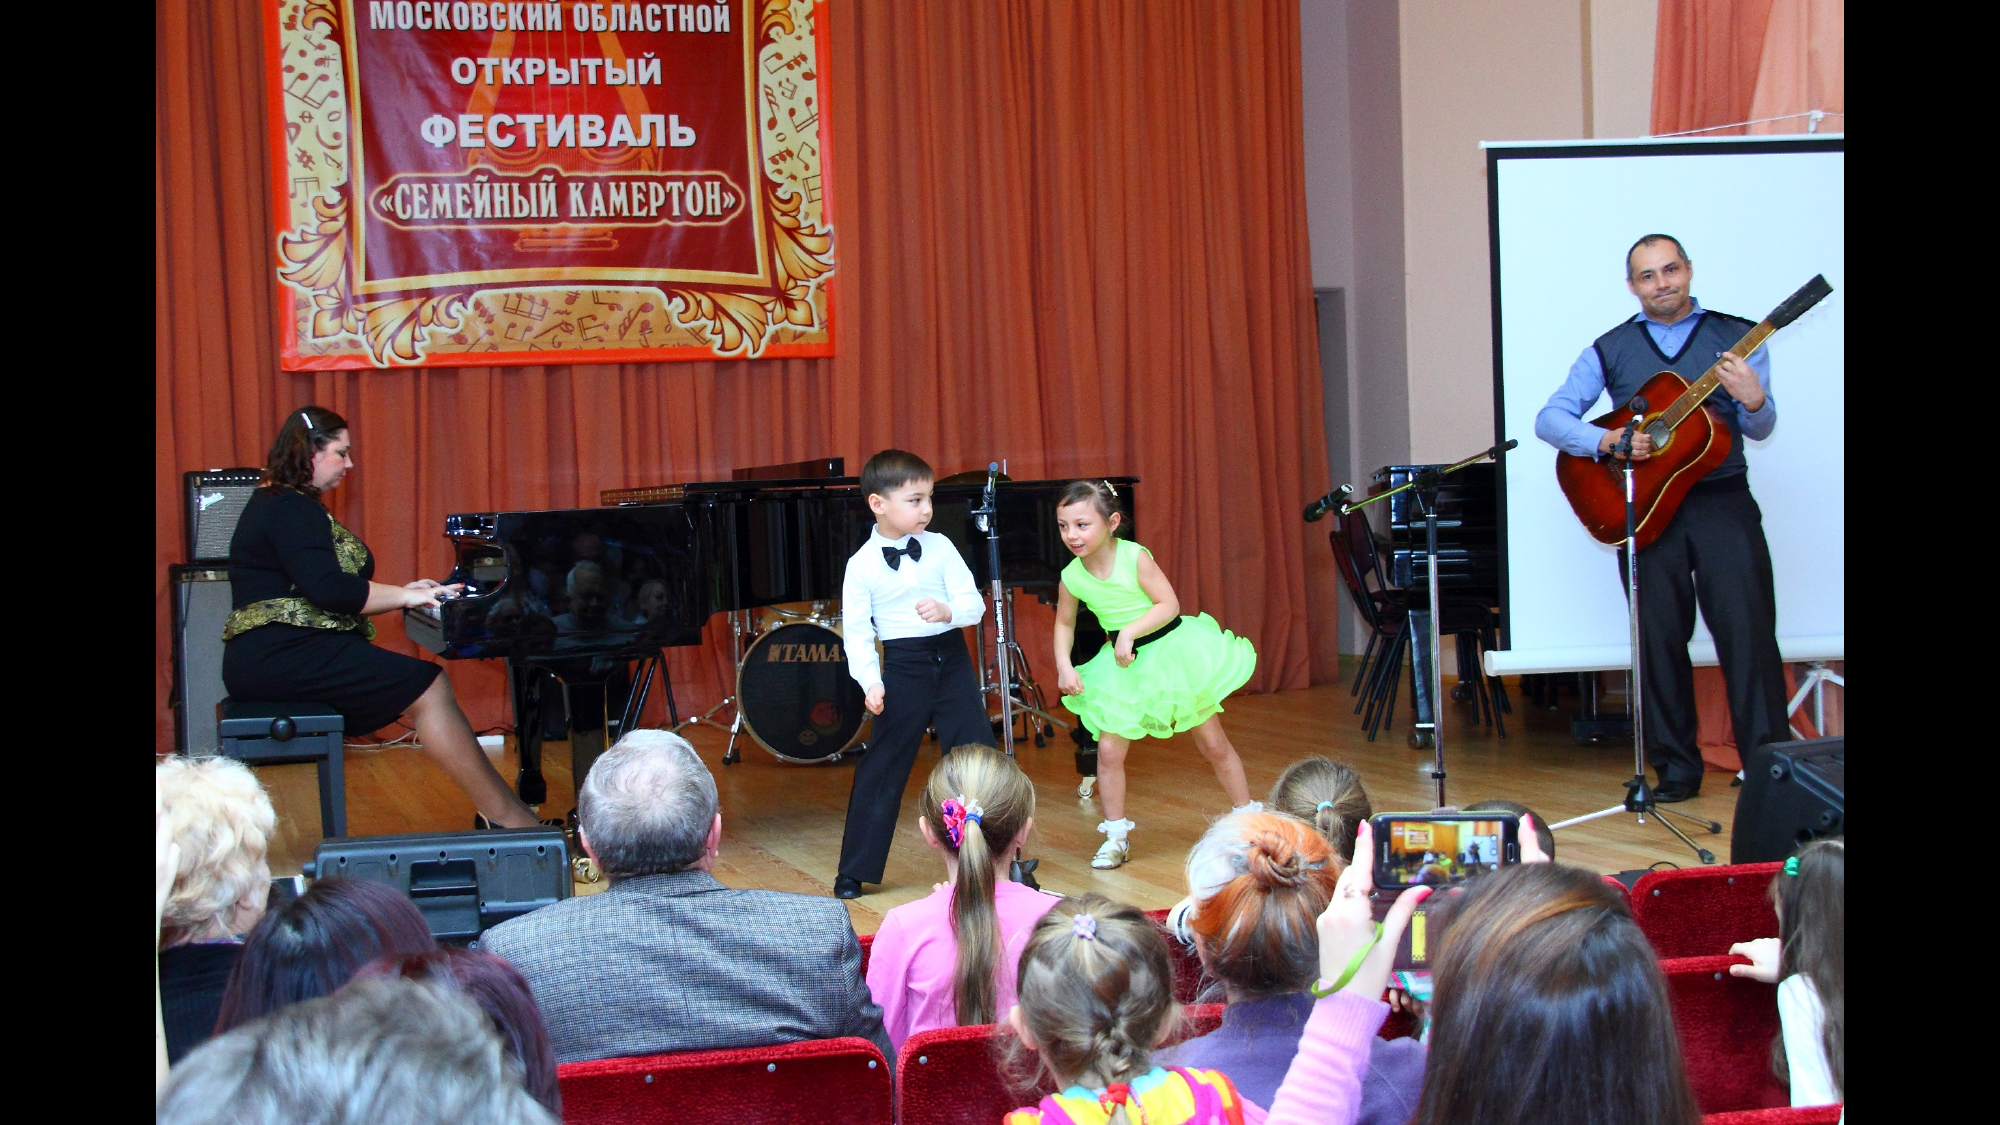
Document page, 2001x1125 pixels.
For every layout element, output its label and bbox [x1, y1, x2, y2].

picture [156, 0, 1844, 1125]
